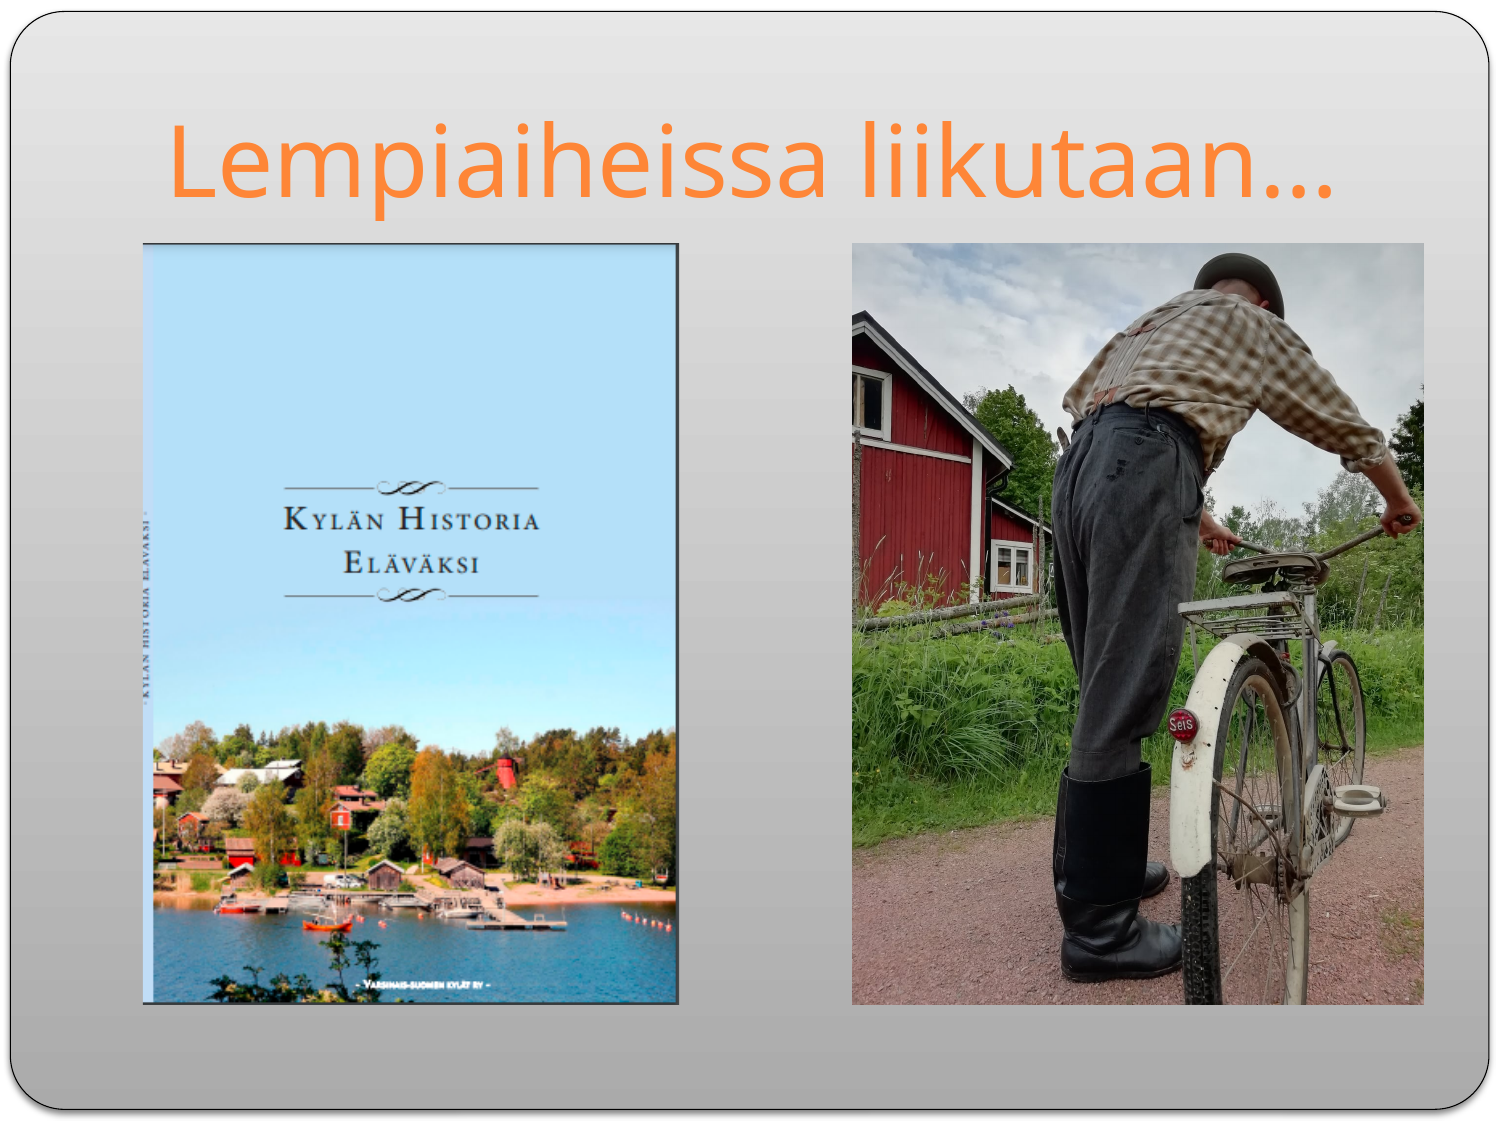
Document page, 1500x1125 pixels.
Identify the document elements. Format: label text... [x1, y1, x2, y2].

title Lempiaiheissa liikutaan… [150, 45, 1425, 233]
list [852, 242, 1424, 1005]
picture [142, 242, 680, 1005]
